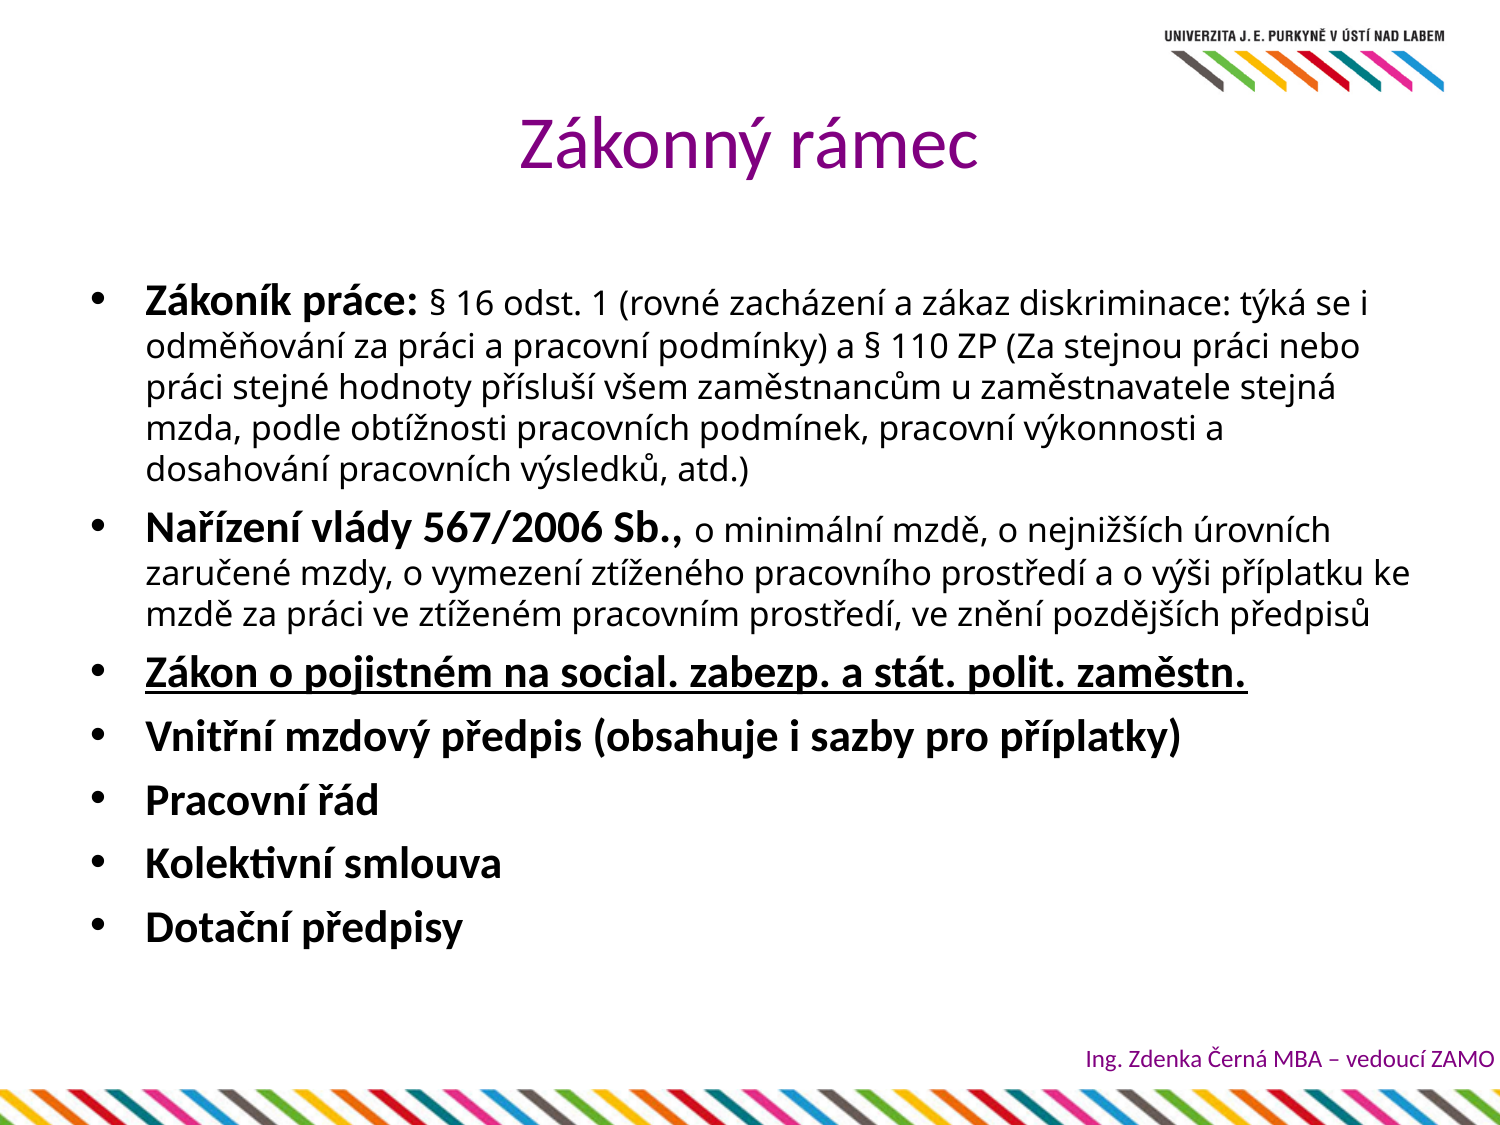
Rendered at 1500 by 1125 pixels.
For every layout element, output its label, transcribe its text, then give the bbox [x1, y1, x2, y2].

picture [1138, 14, 1499, 107]
text_box Ing. Zdenka Černá MBA – vedoucí ZAMO [1070, 1035, 1500, 1080]
title Zákonný rámec [75, 45, 1425, 233]
list Zákoník práce: § 16 odst. 1 (rovné zacházení a zákaz diskriminace: týká se i odměňování za práci a pracovní podmínky) a § 110 ZP (Za stejnou práci nebo práci stejné hodnoty přísluší všem zaměstnancům u zaměstnavatele stejná mzda, podle obtížnosti pracovních podmínek, pracovní výkonnosti a dosahování pracovních výsledků, atd.) Nařízení vlády 567/2006 Sb., o minimální mzdě, o nejnižších úrovních zaručené mzdy, o vymezení ztíženého pracovního prostředí a o výši příplatku ke mzdě za práci ve ztíženém pracovním prostředí, ve znění pozdějších předpisů Zákon o pojistném na social. zabezp. a stát. polit. zaměstn. Vnitřní mzdový předpis (obsahuje i sazby pro příplatky) Pracovní řád Kolektivní smlouva Dotační předpisy [75, 262, 1425, 1005]
picture [0, 1082, 1500, 1125]
